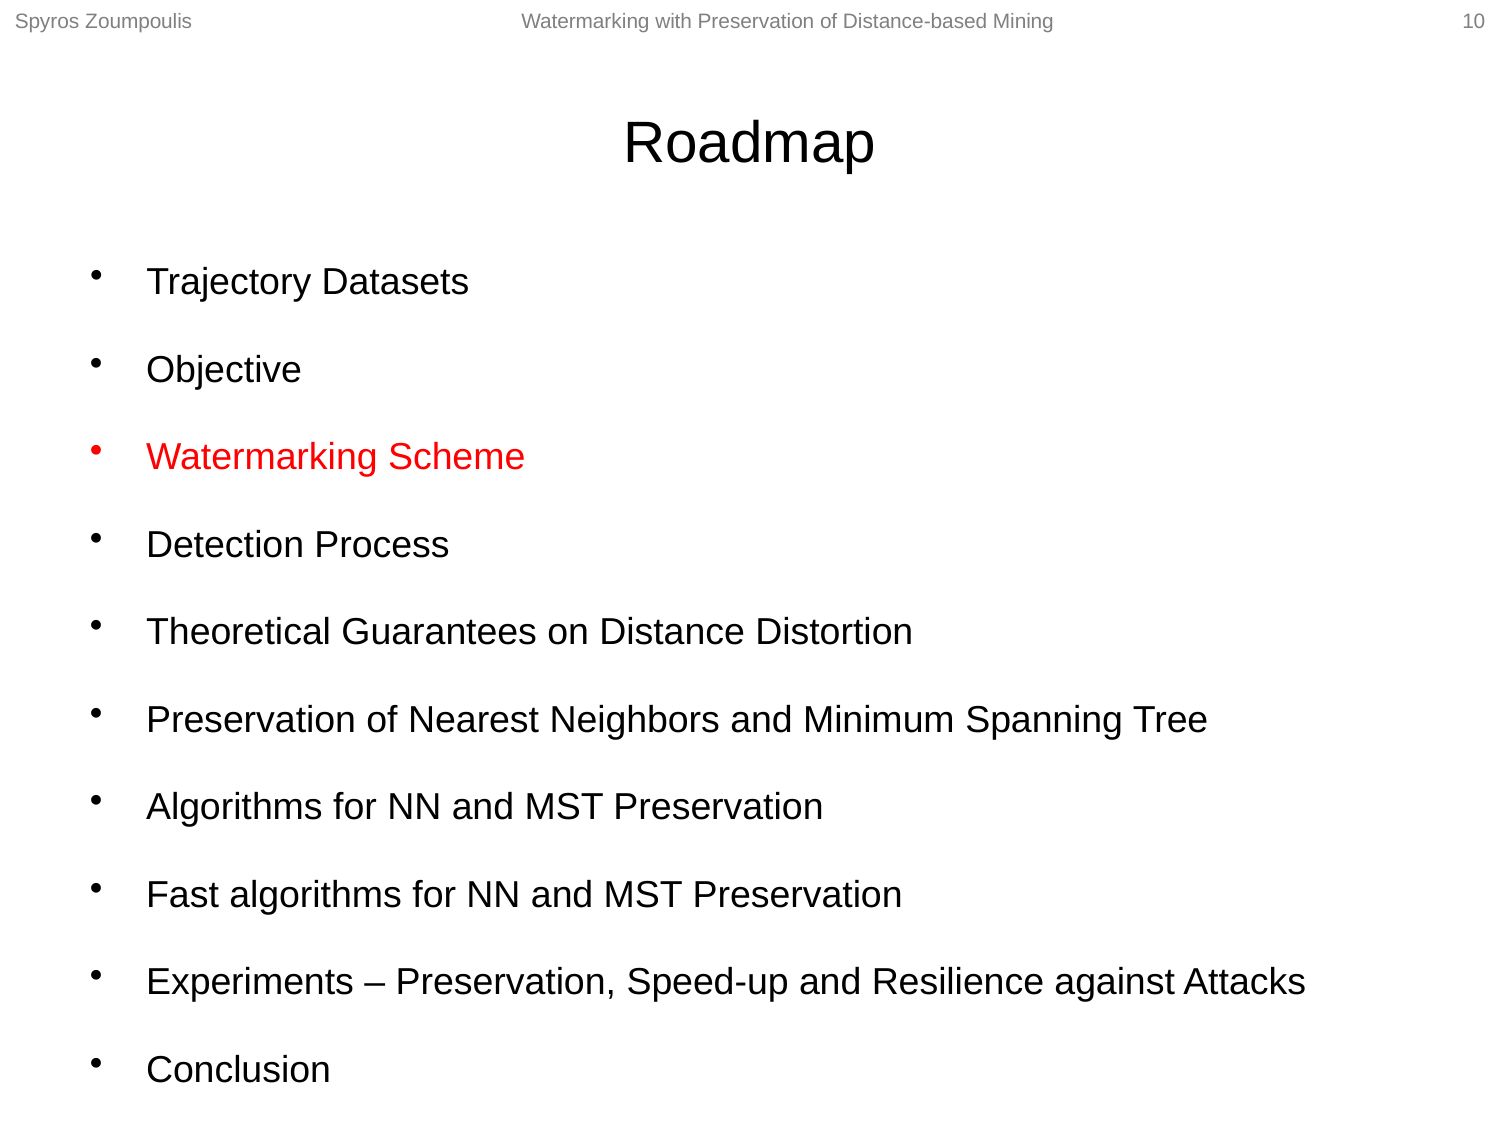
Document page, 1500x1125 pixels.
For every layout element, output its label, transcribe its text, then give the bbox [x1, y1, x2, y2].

text_box Watermarking with Preservation of Distance-based Mining [337, 0, 1238, 40]
text_box Watermarking Scheme [74, 424, 1425, 500]
title Roadmap [75, 45, 1425, 233]
text_box Objective [74, 337, 1425, 413]
text_box Detection Process [74, 512, 1425, 588]
text_box 10 [1424, 0, 1500, 38]
text_box Experiments – Preservation, Speed-up and Resilience against Attacks [74, 949, 1425, 1025]
text_box Conclusion [74, 1037, 1425, 1113]
text_box Preservation of Nearest Neighbors and Minimum Spanning Tree [74, 687, 1425, 763]
text_box Fast algorithms for NN and MST Preservation [74, 862, 1425, 938]
text_box Spyros Zoumpoulis [0, 0, 225, 40]
text_box Theoretical Guarantees on Distance Distortion [74, 599, 1425, 675]
text_box Algorithms for NN and MST Preservation [74, 774, 1425, 850]
list Trajectory Datasets [75, 249, 1425, 325]
